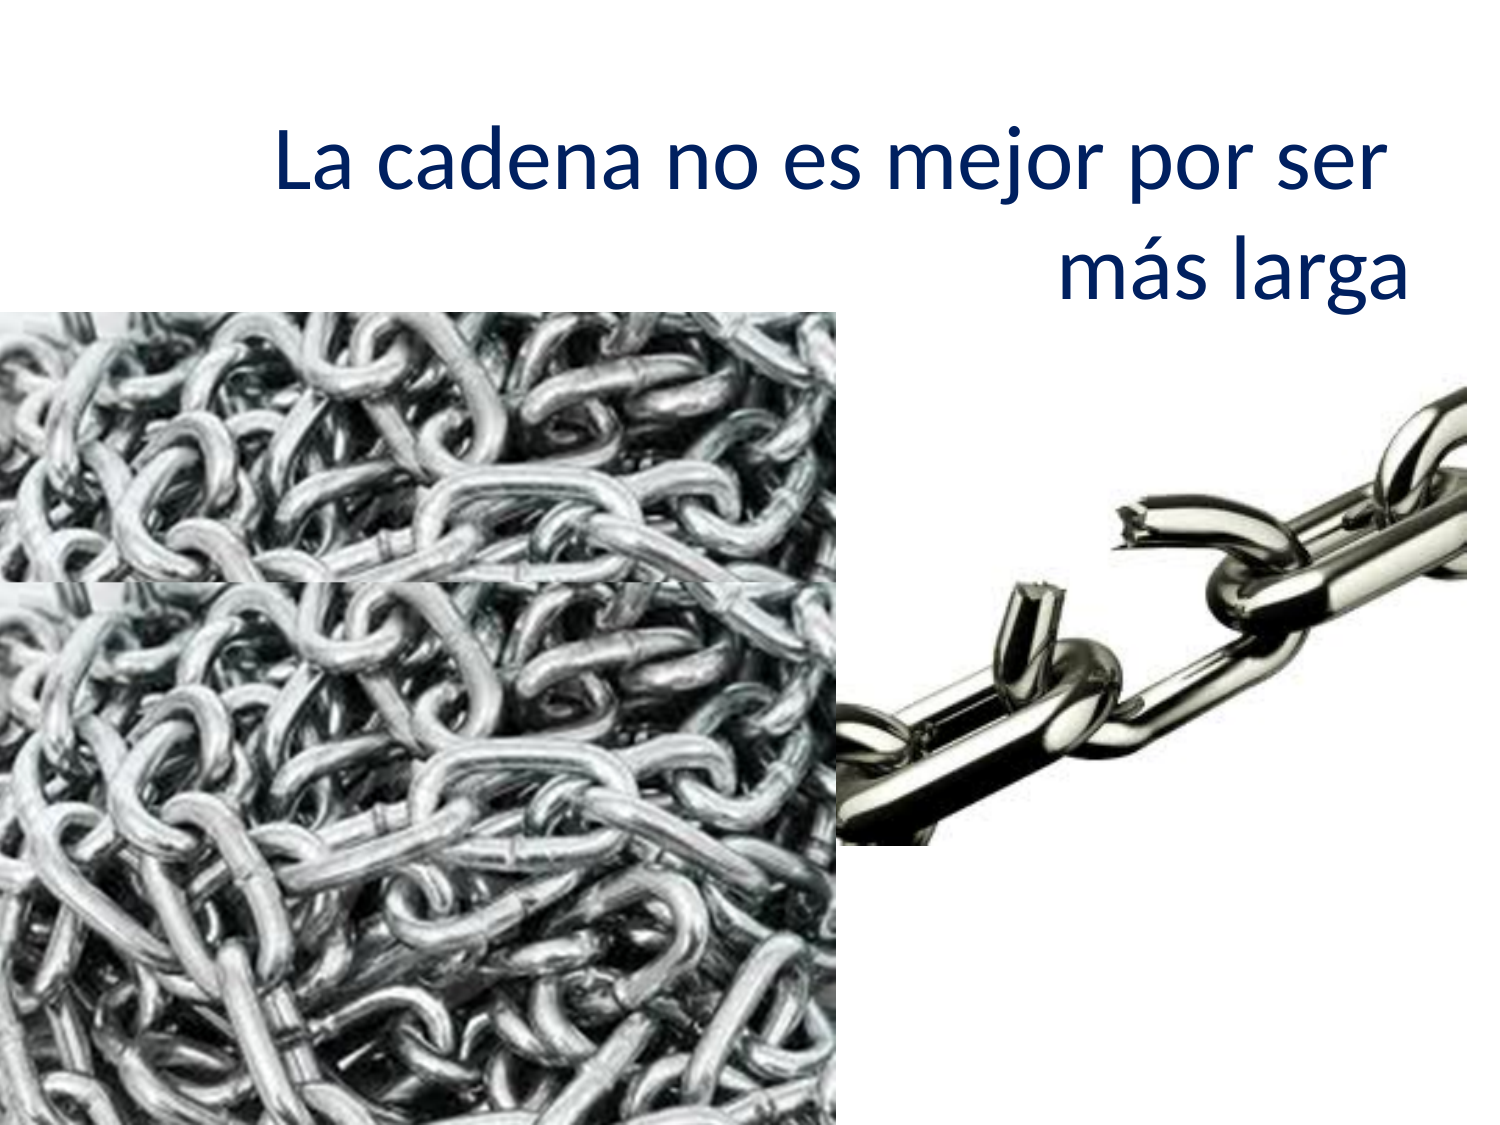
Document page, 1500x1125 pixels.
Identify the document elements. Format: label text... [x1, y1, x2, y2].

picture [0, 312, 1468, 1125]
title La cadena no es mejor por ser más larga [76, 42, 1427, 371]
